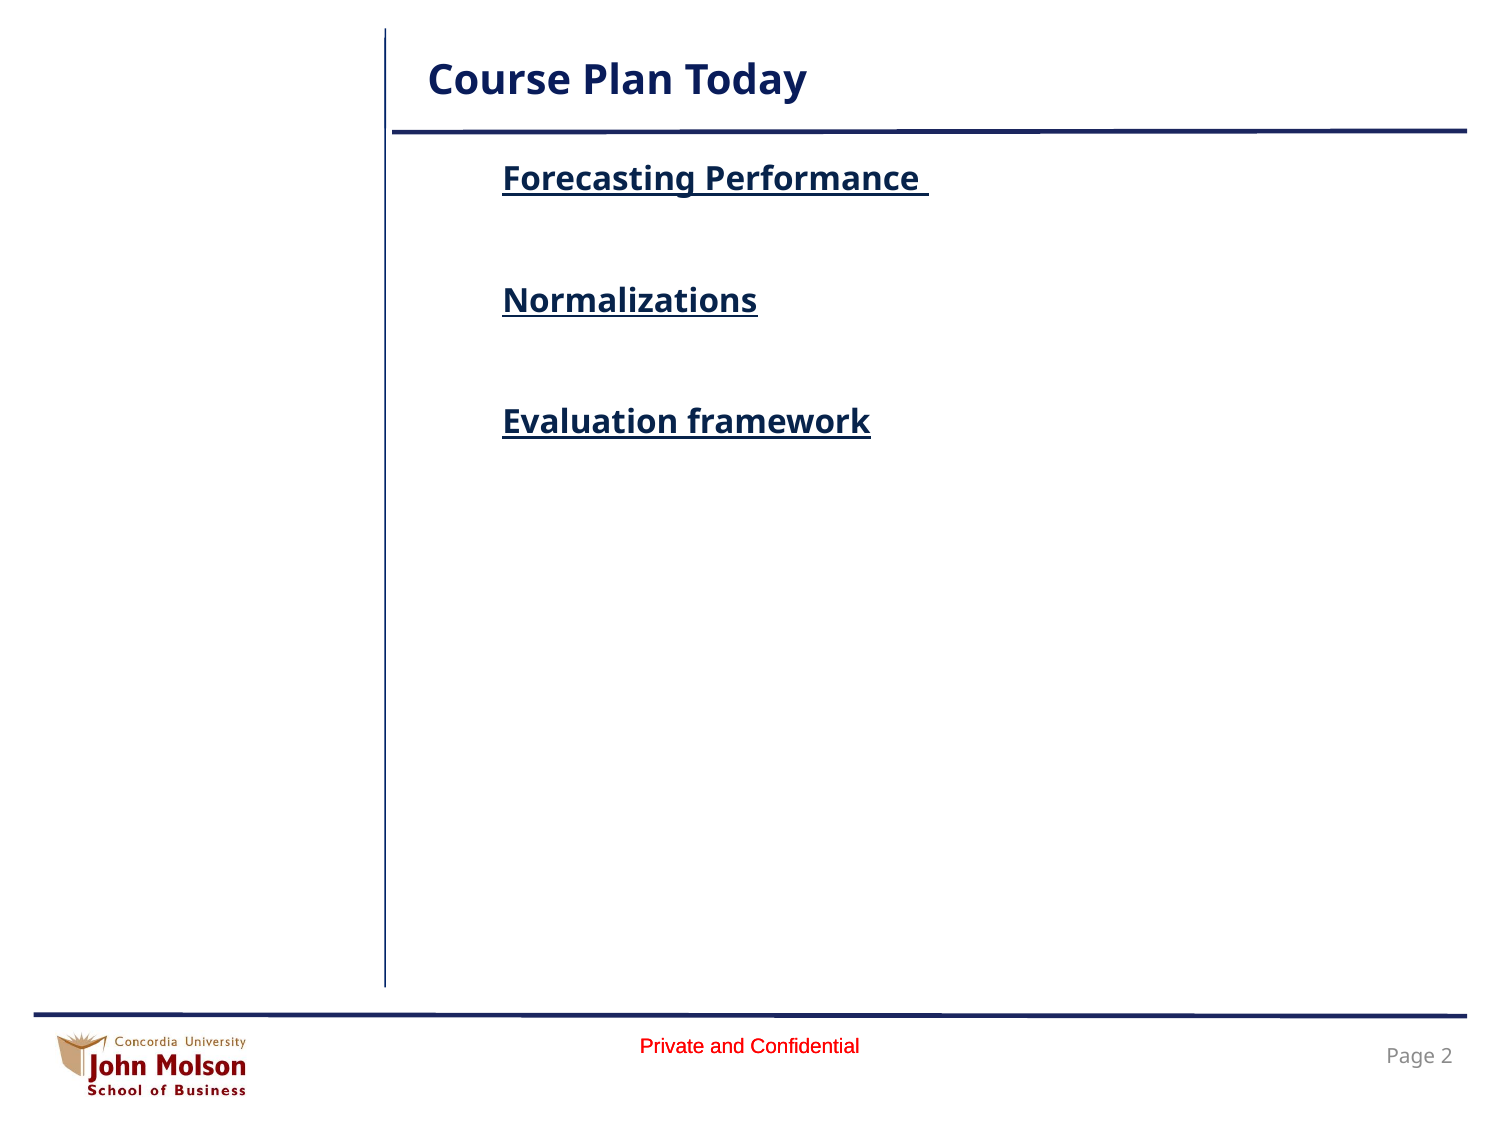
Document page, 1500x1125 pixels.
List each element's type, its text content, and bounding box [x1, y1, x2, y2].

title Course Plan Today [412, 45, 1425, 125]
picture [55, 1030, 250, 1100]
list Forecasting Performance Normalizations Evaluation framework [412, 149, 1425, 988]
